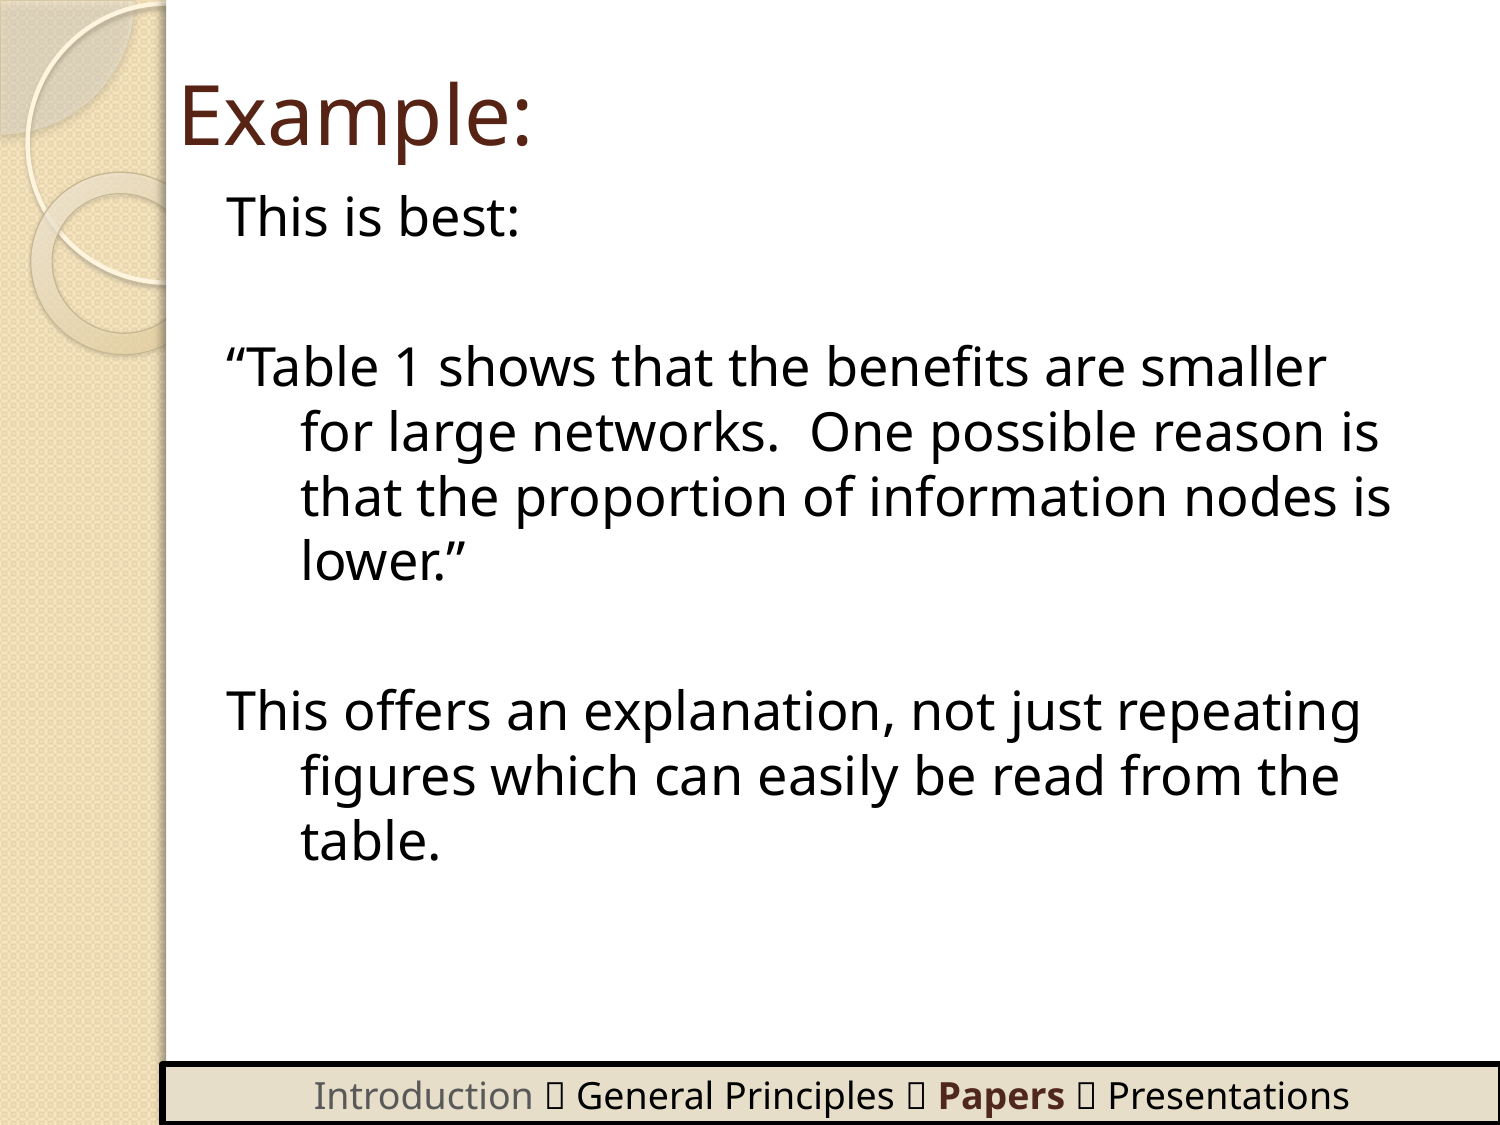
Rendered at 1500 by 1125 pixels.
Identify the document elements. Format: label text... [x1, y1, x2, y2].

text_box Example: [162, 0, 1500, 225]
text_box Introduction  General Principles  Papers  Presentations [162, 1064, 1500, 1125]
list This is best: “Table 1 shows that the benefits are smaller for large networks. One possible reason is that the proportion of information nodes is lower.” This offers an explanation, not just repeating figures which can easily be read from the table. [200, 174, 1430, 1038]
